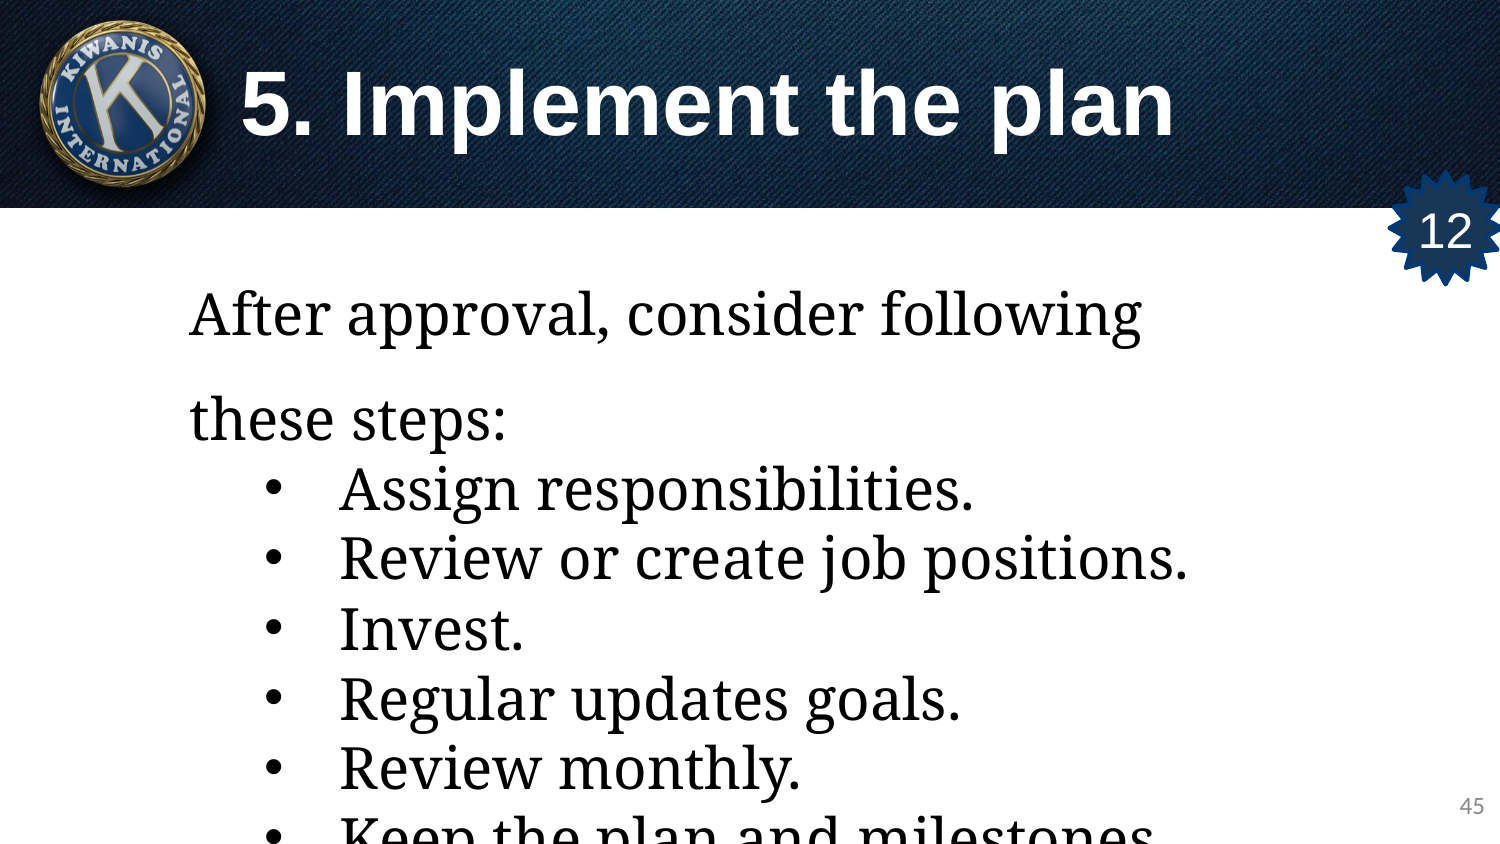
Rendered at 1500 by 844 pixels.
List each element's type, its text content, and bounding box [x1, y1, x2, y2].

text_box After approval, consider following these steps: Assign responsibilities. Review or create job positions. Invest. Regular updates goals. Review monthly. Keep the plan and milestones visible. [174, 234, 1288, 760]
picture [0, 0, 1500, 208]
slide_number 45 [1149, 782, 1500, 828]
text_box 12 [1389, 171, 1500, 285]
title 5. Implement the plan [225, 46, 1388, 151]
